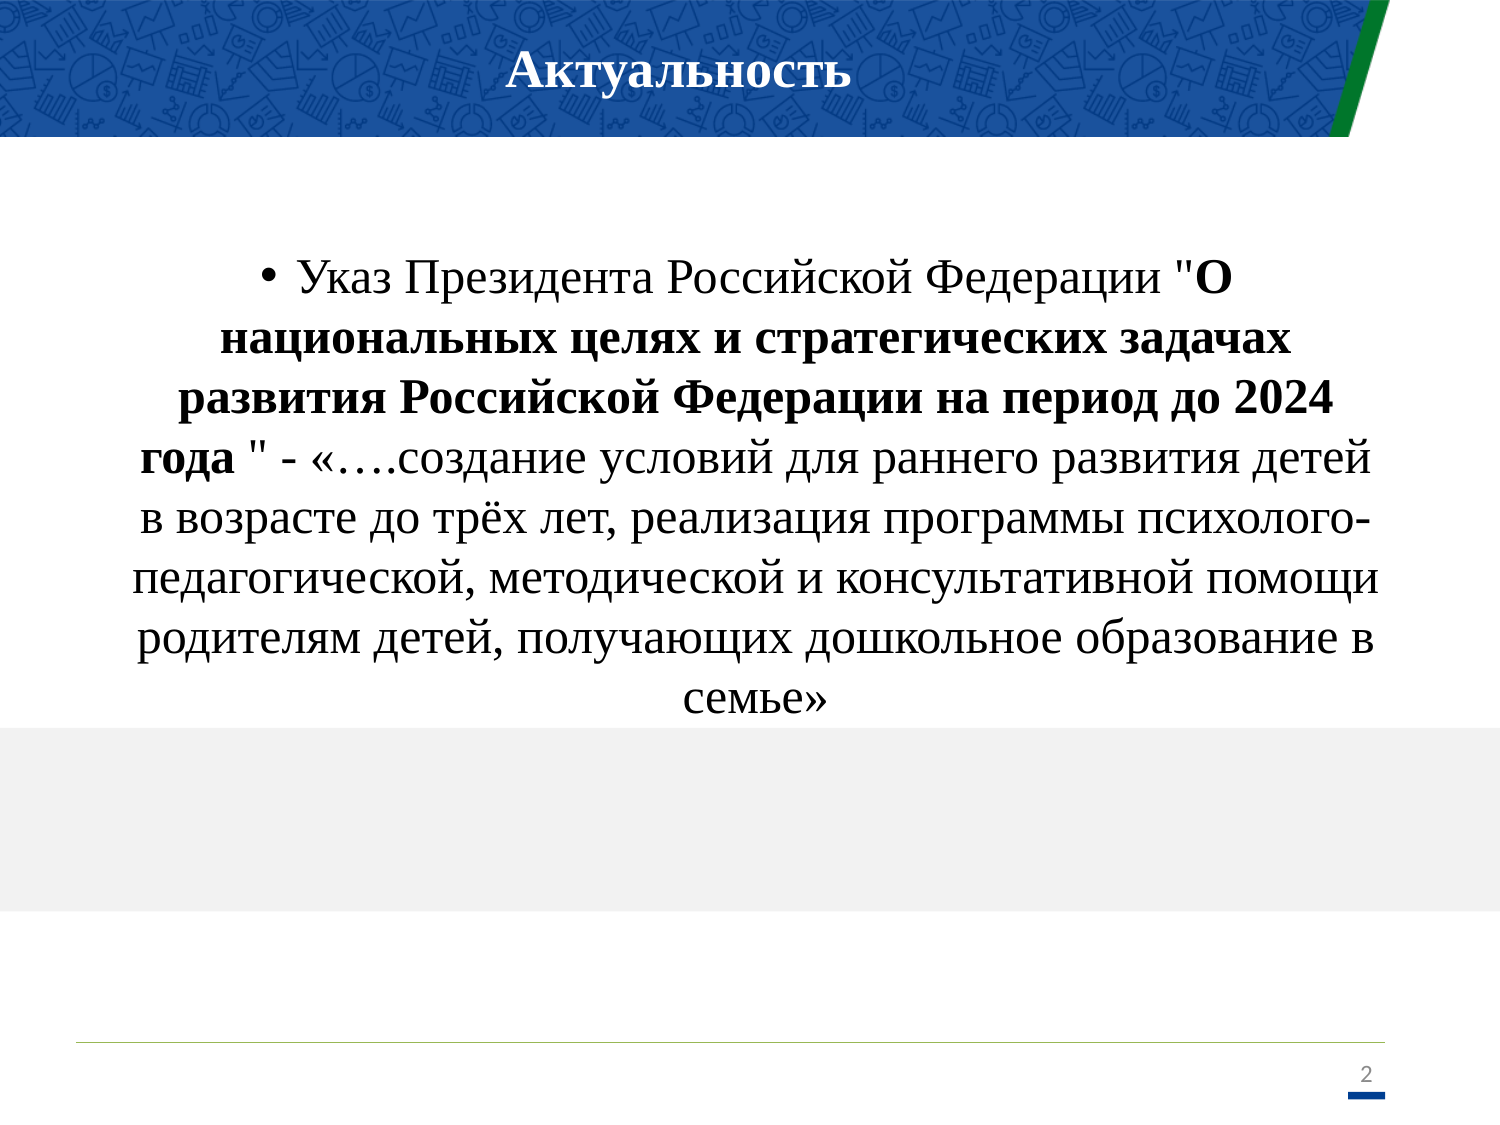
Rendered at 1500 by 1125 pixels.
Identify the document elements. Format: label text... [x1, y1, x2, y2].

picture [0, 0, 1397, 137]
text_box Указ Президента Российской Федерации "О национальных целях и стратегических задачах развития Российской Федерации на период до 2024 года " - «….создание условий для раннего развития детей в возрасте до трёх лет, реализация программы психолого-педагогической, методической и консультативной помощи родителям детей, получающих дошкольное образование в семье» [112, 236, 1400, 732]
title Актуальность [41, 20, 1317, 113]
text_box [0, 727, 1500, 912]
